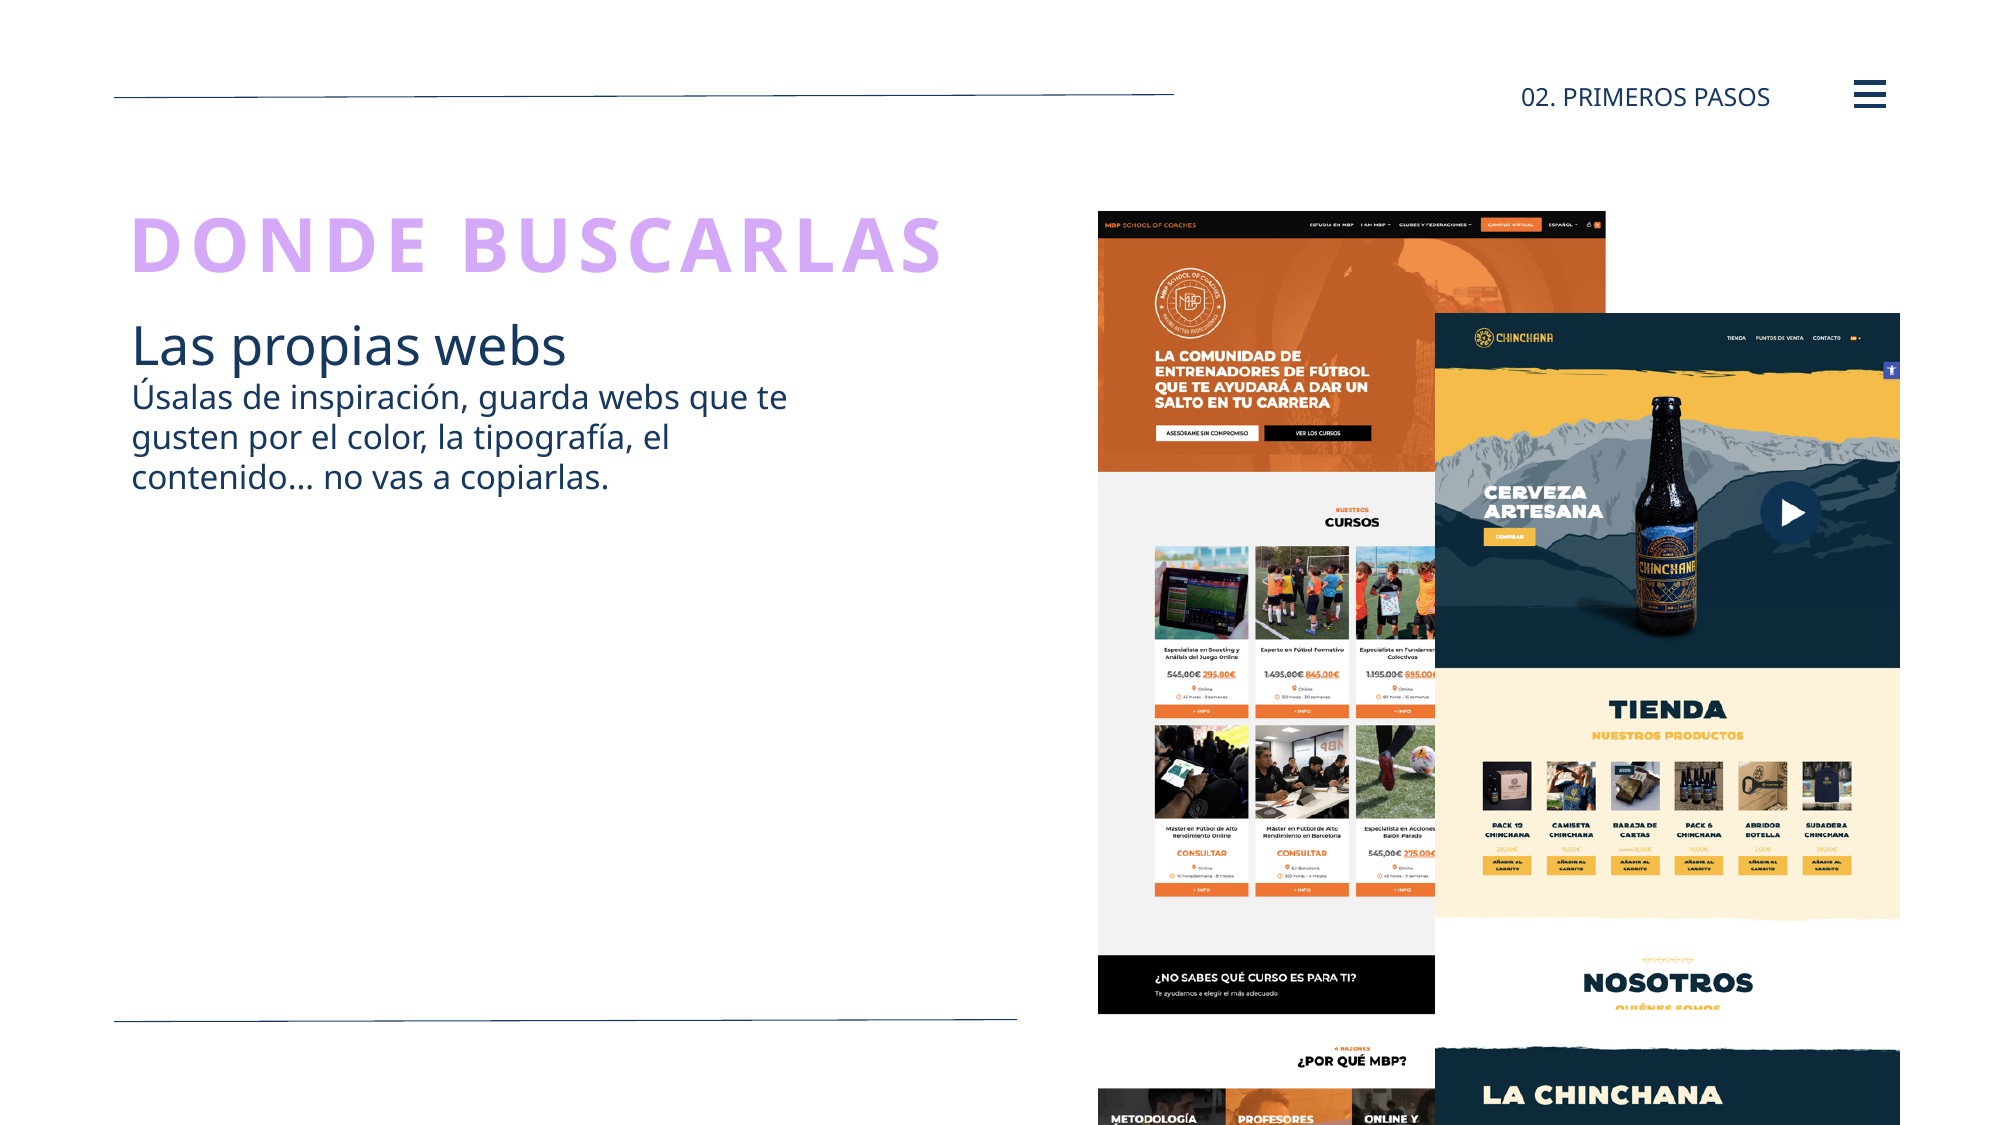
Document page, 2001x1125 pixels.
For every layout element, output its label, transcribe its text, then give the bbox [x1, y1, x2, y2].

picture [1098, 211, 1901, 1125]
text_box DONDE BUSCARLAS [114, 190, 1062, 293]
text_box 02. PRIMEROS PASOS [999, 73, 1786, 119]
text_box Las propias webs Úsalas de inspiración, guarda webs que te gusten por el color, la tipografía, el contenido… no vas a copiarlas. [116, 303, 865, 504]
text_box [1853, 82, 1886, 107]
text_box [113, 94, 1175, 98]
